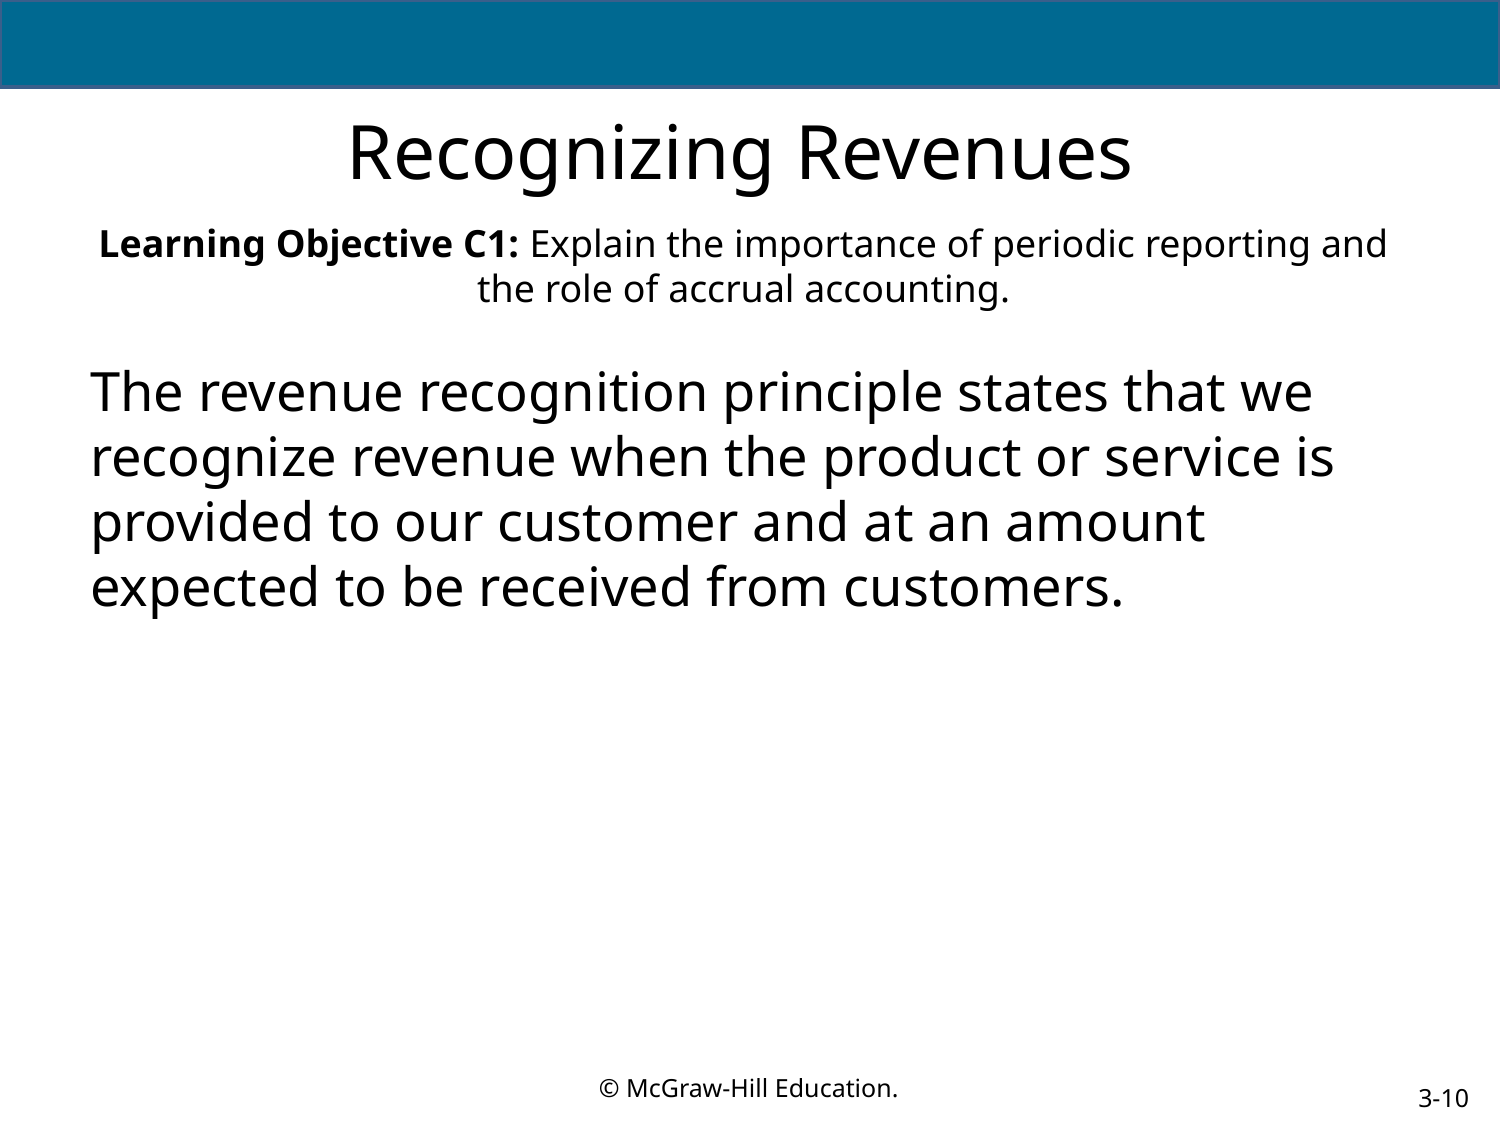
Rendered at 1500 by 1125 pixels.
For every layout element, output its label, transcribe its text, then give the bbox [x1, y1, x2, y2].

list Learning Objective C1: Explain the importance of periodic reporting and the role of accrual accounting. [74, 212, 1413, 313]
list The revenue recognition principle states that we recognize revenue when the product or service is provided to our customer and at an amount expected to be received from customers. [74, 349, 1426, 1051]
title Recognizing Revenues [0, 87, 1500, 213]
